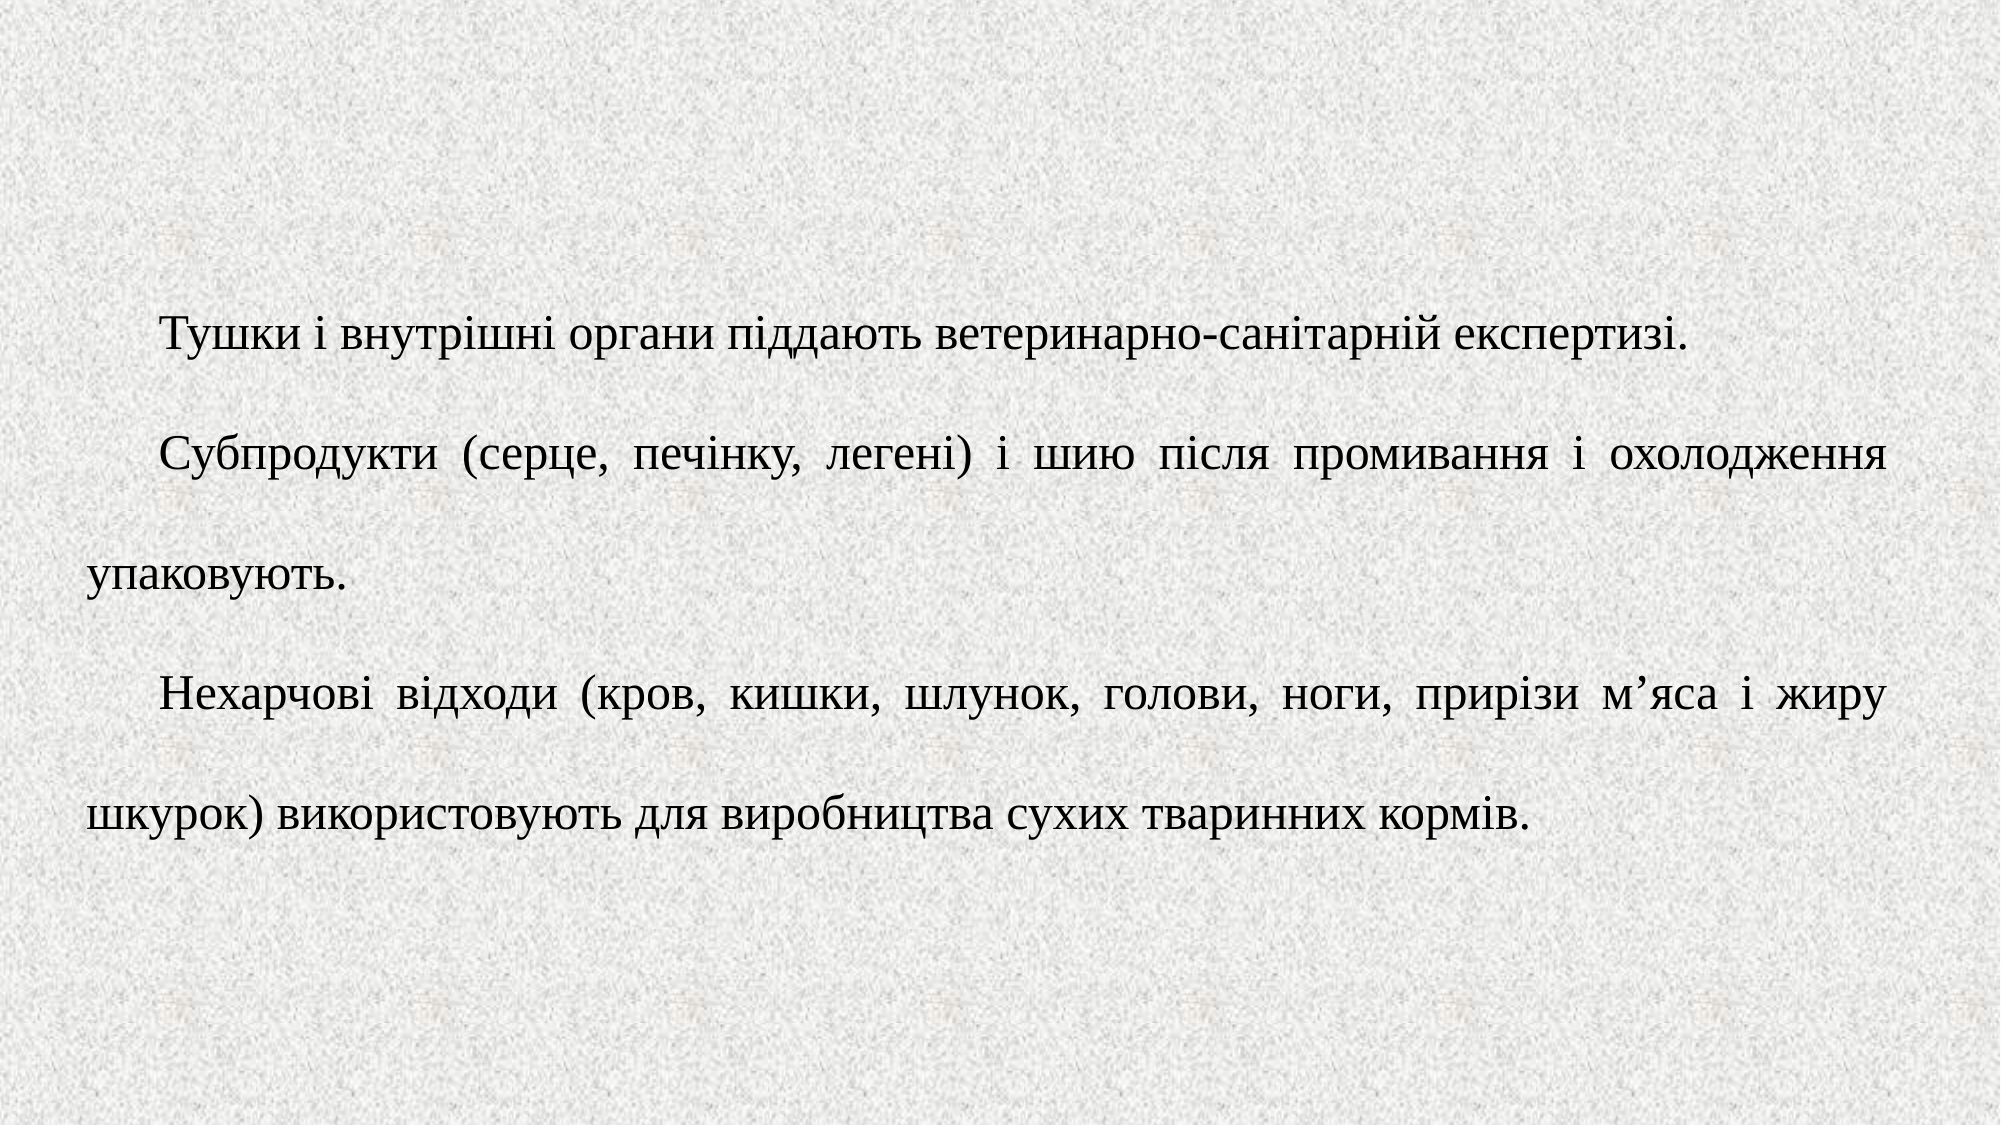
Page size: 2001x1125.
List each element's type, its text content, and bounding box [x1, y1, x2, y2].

picture [0, 0, 2001, 1125]
text_box Тушки і внутрішні органи піддають ветеринарно-санітарній експертизі. Субпродукти (серце, печінку, легені) і шию після промивання і охолодження упаковують. Нехарчові відходи (кров, кишки, шлунок, голови, ноги, прирізи м’яса і жиру шкурок) використовують для виробництва сухих тваринних кормів. [71, 232, 1903, 847]
